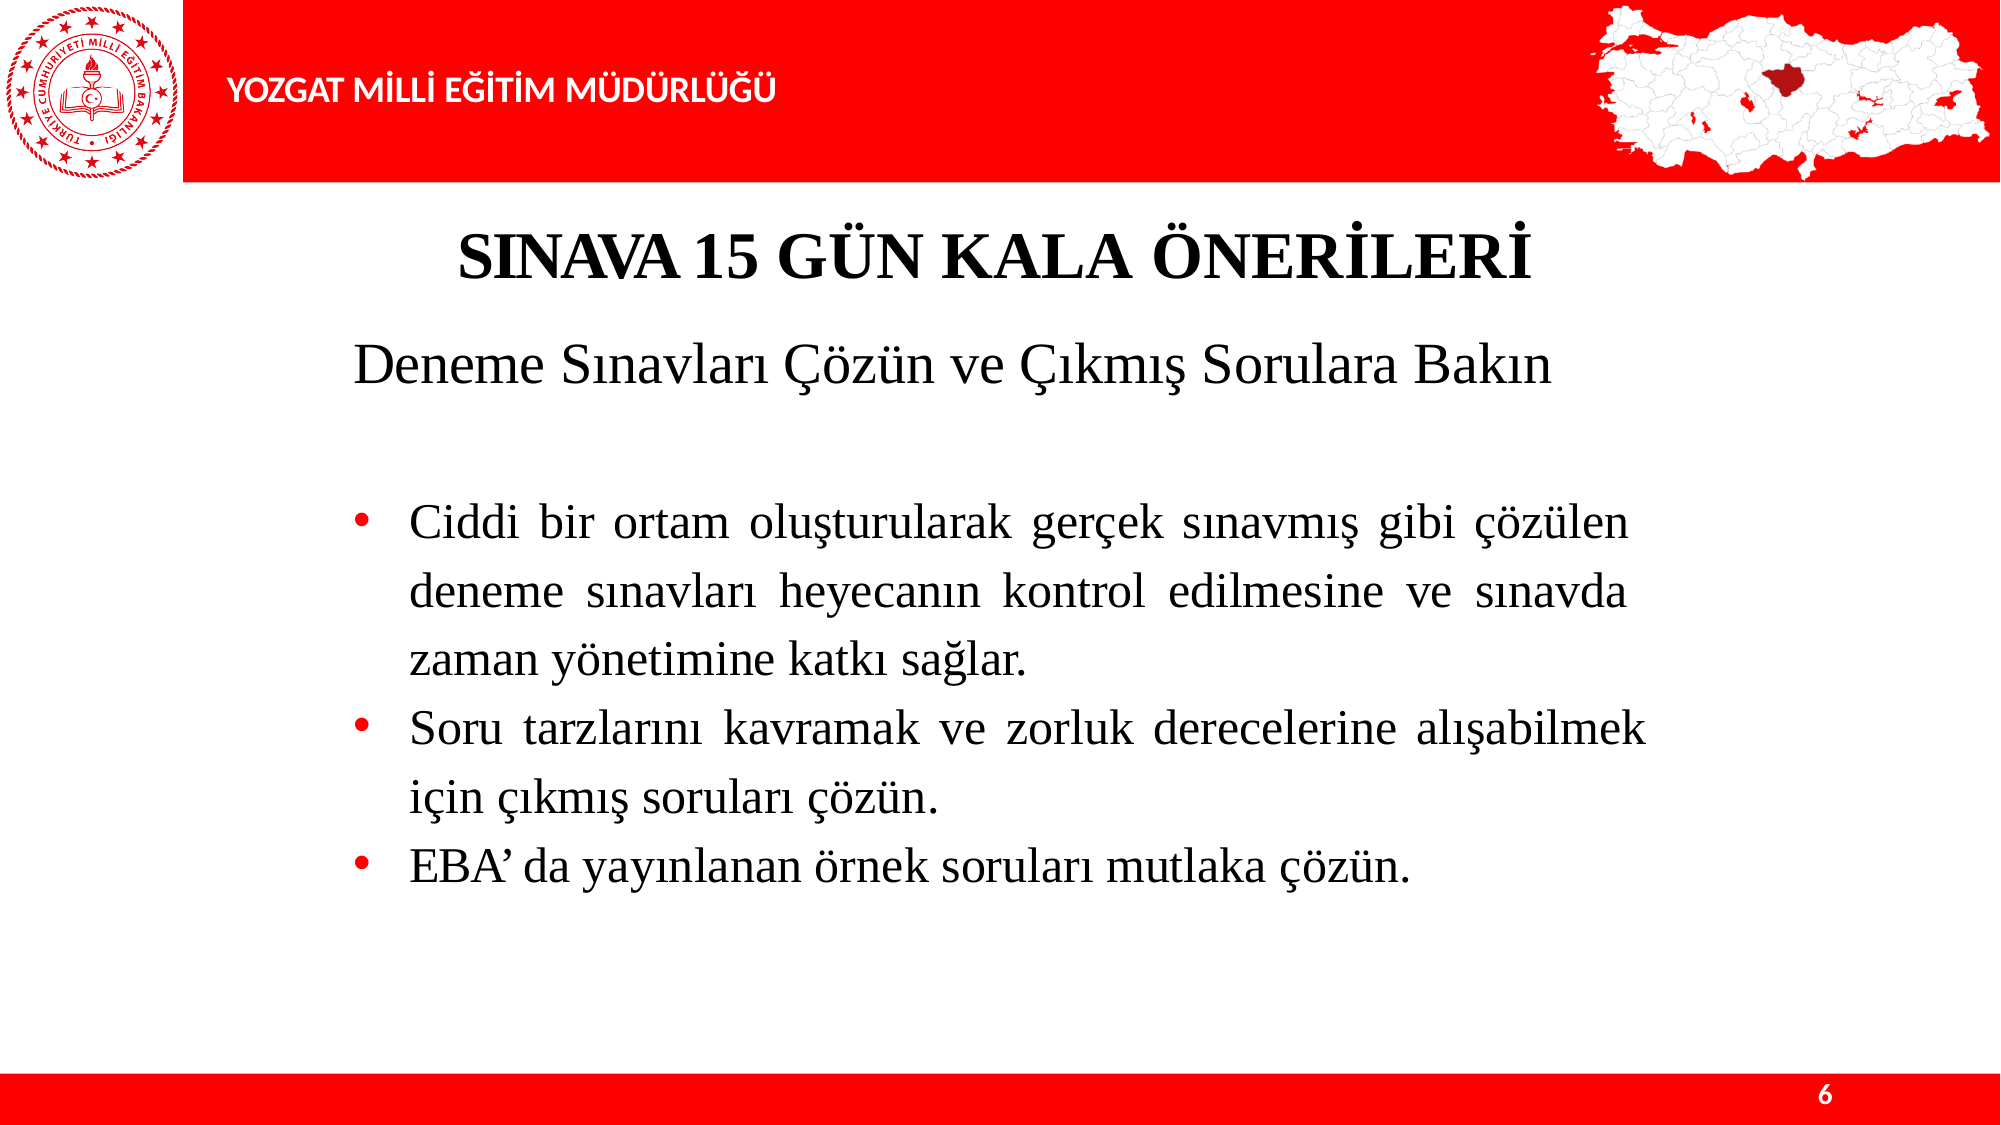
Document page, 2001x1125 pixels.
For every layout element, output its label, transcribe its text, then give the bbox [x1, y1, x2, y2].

text_box YOZGAT MİLLİ EĞİTİM MÜDÜRLÜĞÜ [224, 62, 789, 110]
slide_number 6 [1811, 1081, 1854, 1125]
picture [0, 0, 212, 249]
picture [1583, 0, 1993, 185]
title SINAVA 15 GÜN KALA ÖNERİLERİ [455, 209, 1549, 323]
text_box Deneme Sınavları Çözün ve Çıkmış Sorulara Bakın Ciddi bir ortam oluşturularak gerçek sınavmış gibi çözülen deneme sınavları heyecanın kontrol edilmesine ve sınavda zaman yönetimine katkı sağlar. Soru tarzlarını kavramak ve zorluk derecelerine alışabilmek için çıkmış soruları çözün. EBA’ da yayınlanan örnek soruları mutlaka çözün. [351, 323, 1650, 893]
